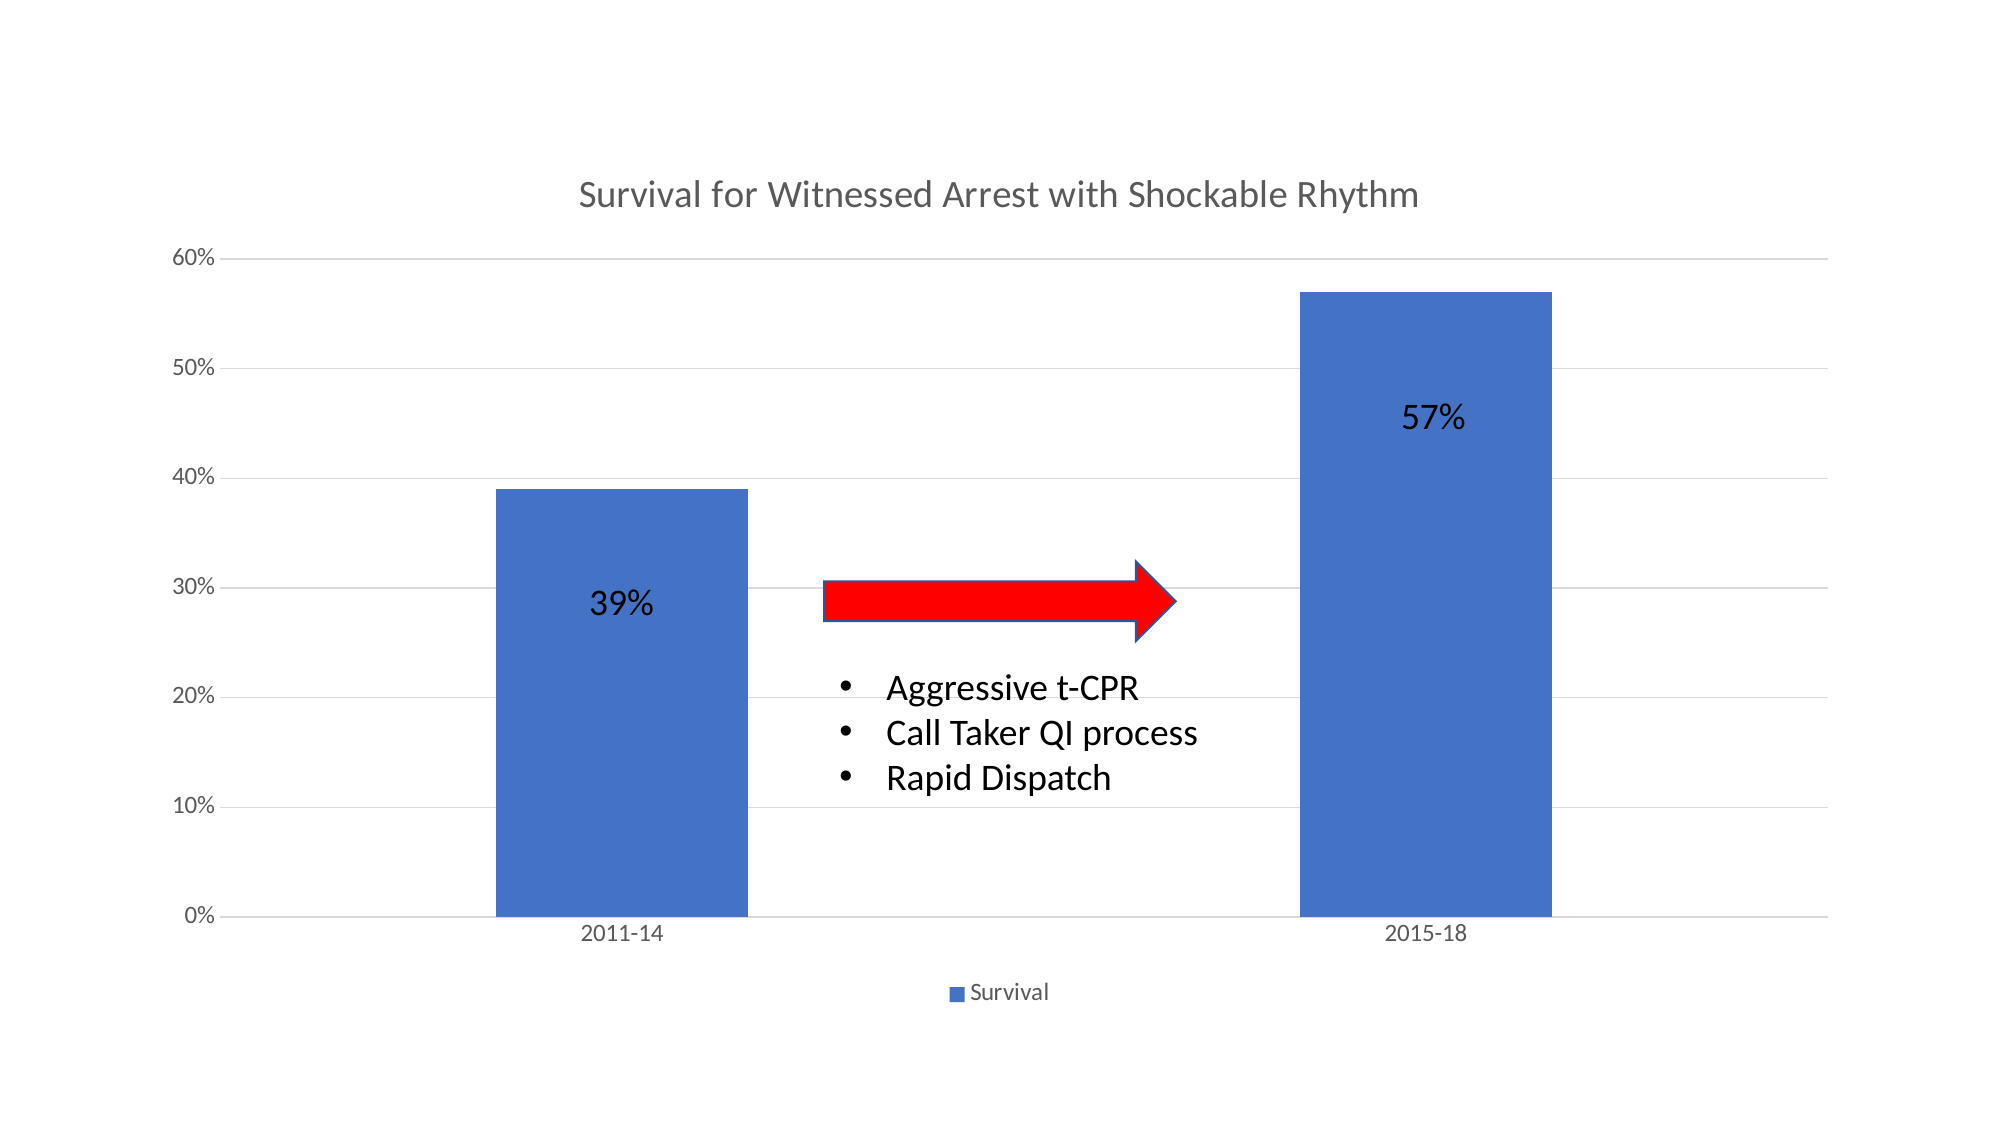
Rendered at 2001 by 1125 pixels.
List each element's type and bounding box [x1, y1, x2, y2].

chart [137, 141, 1863, 1014]
